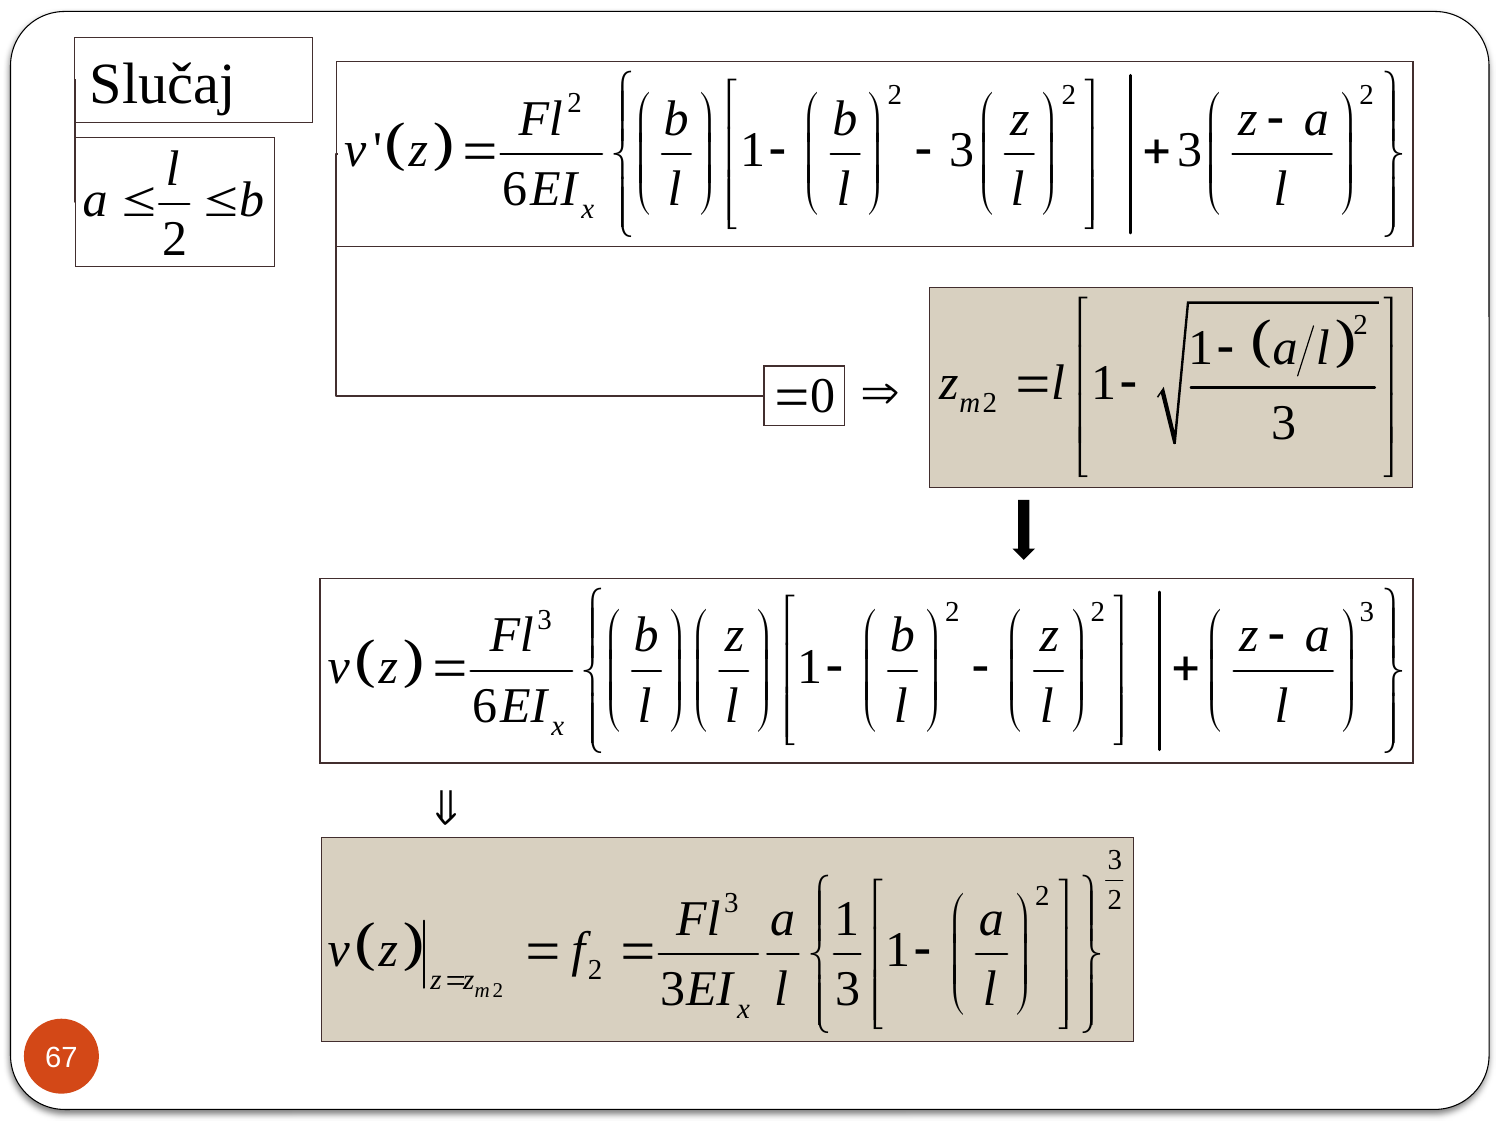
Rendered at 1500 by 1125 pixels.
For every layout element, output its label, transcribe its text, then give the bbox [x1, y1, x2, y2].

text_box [764, 366, 844, 426]
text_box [928, 287, 1413, 488]
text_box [74, 80, 78, 203]
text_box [853, 370, 917, 422]
text_box Slučaj [74, 37, 313, 123]
text_box [1011, 498, 1036, 561]
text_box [424, 770, 471, 838]
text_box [320, 837, 1134, 1042]
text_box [337, 153, 765, 396]
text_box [337, 62, 1413, 246]
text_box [320, 578, 1413, 763]
slide_number 67 [23, 1018, 99, 1094]
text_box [74, 137, 276, 267]
